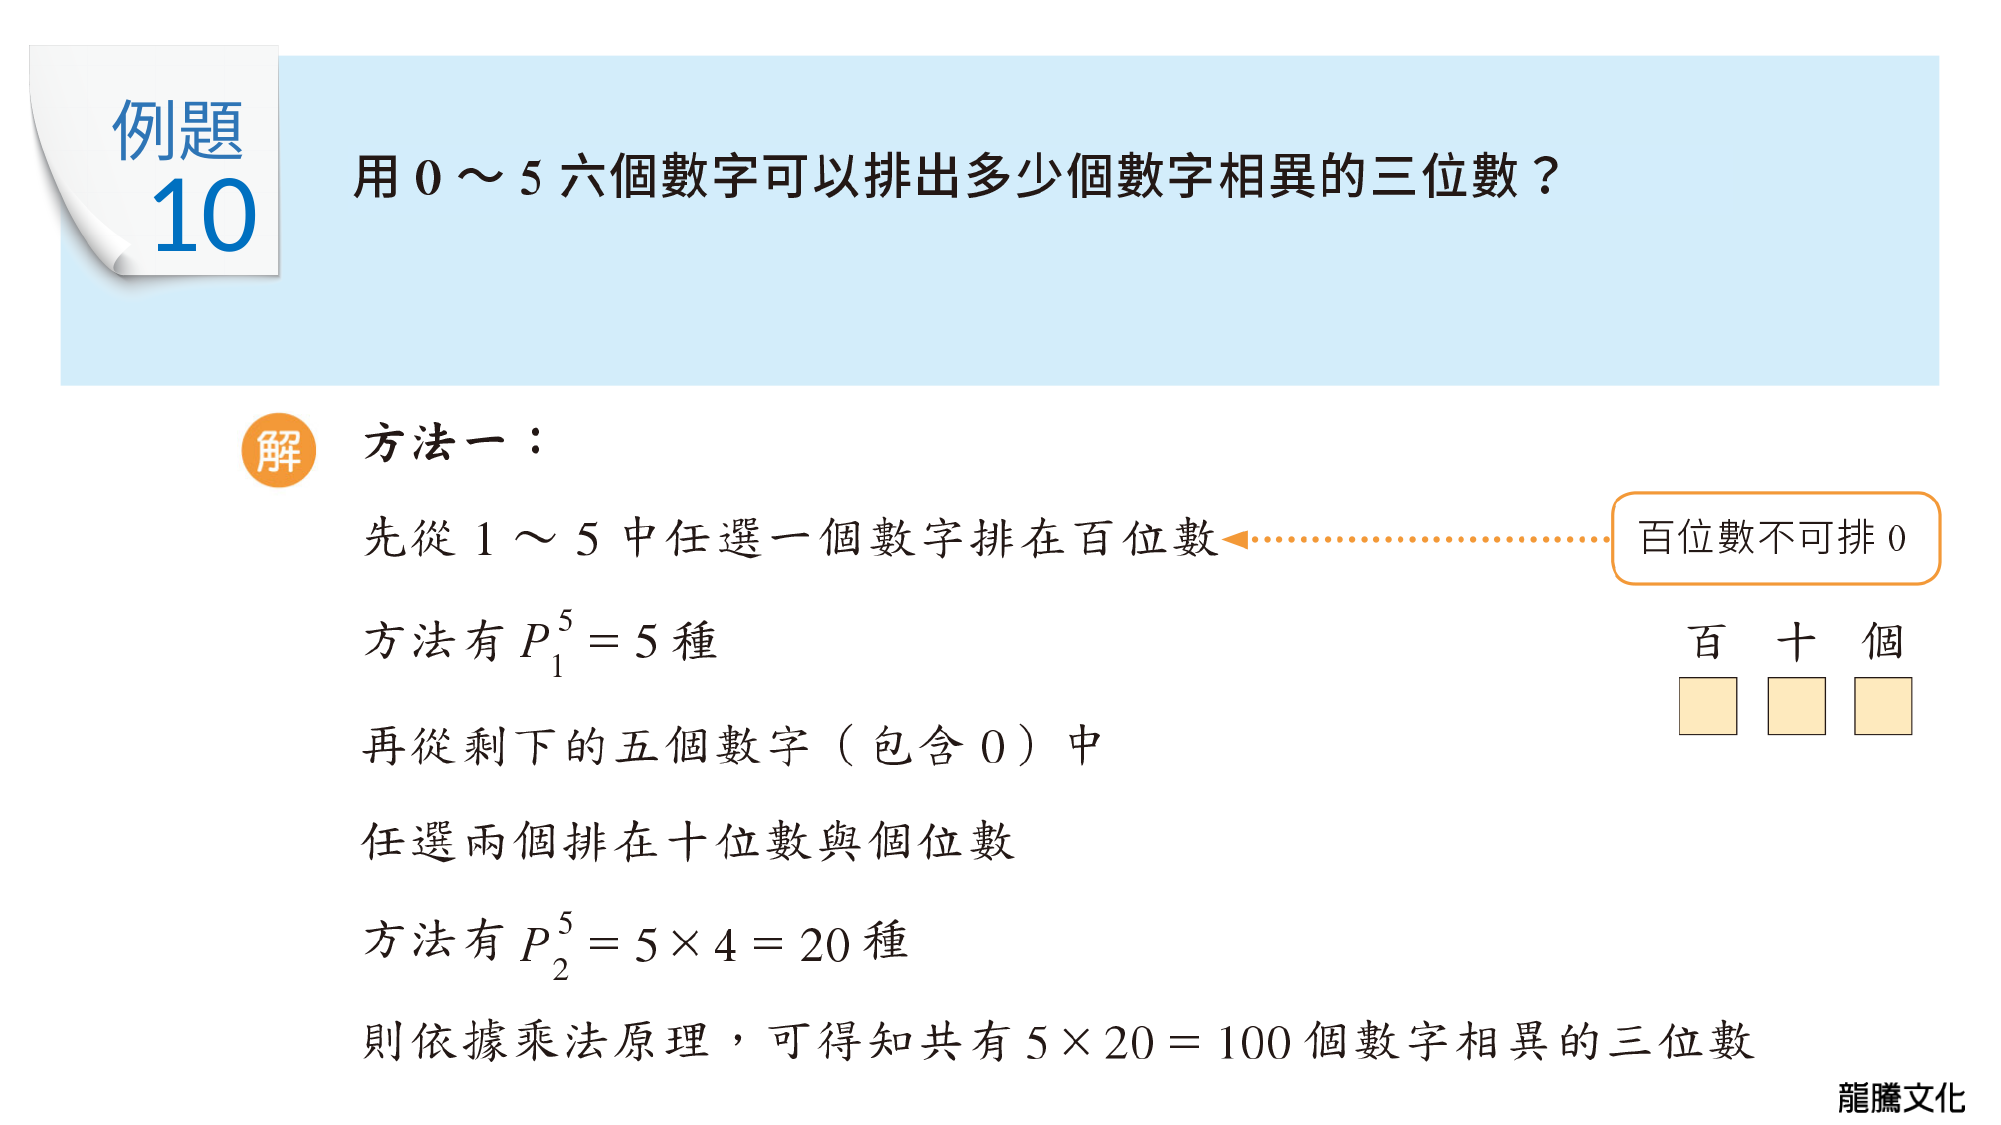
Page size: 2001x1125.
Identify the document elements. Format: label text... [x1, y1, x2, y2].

picture [19, 23, 293, 320]
picture [348, 1012, 1774, 1073]
list 10 [124, 147, 279, 272]
picture [1663, 616, 1931, 746]
picture [348, 711, 1219, 781]
picture [1839, 1082, 1965, 1113]
picture [348, 145, 1733, 215]
picture [348, 407, 1960, 692]
picture [348, 804, 1219, 874]
picture [235, 411, 326, 496]
picture [348, 904, 1219, 994]
